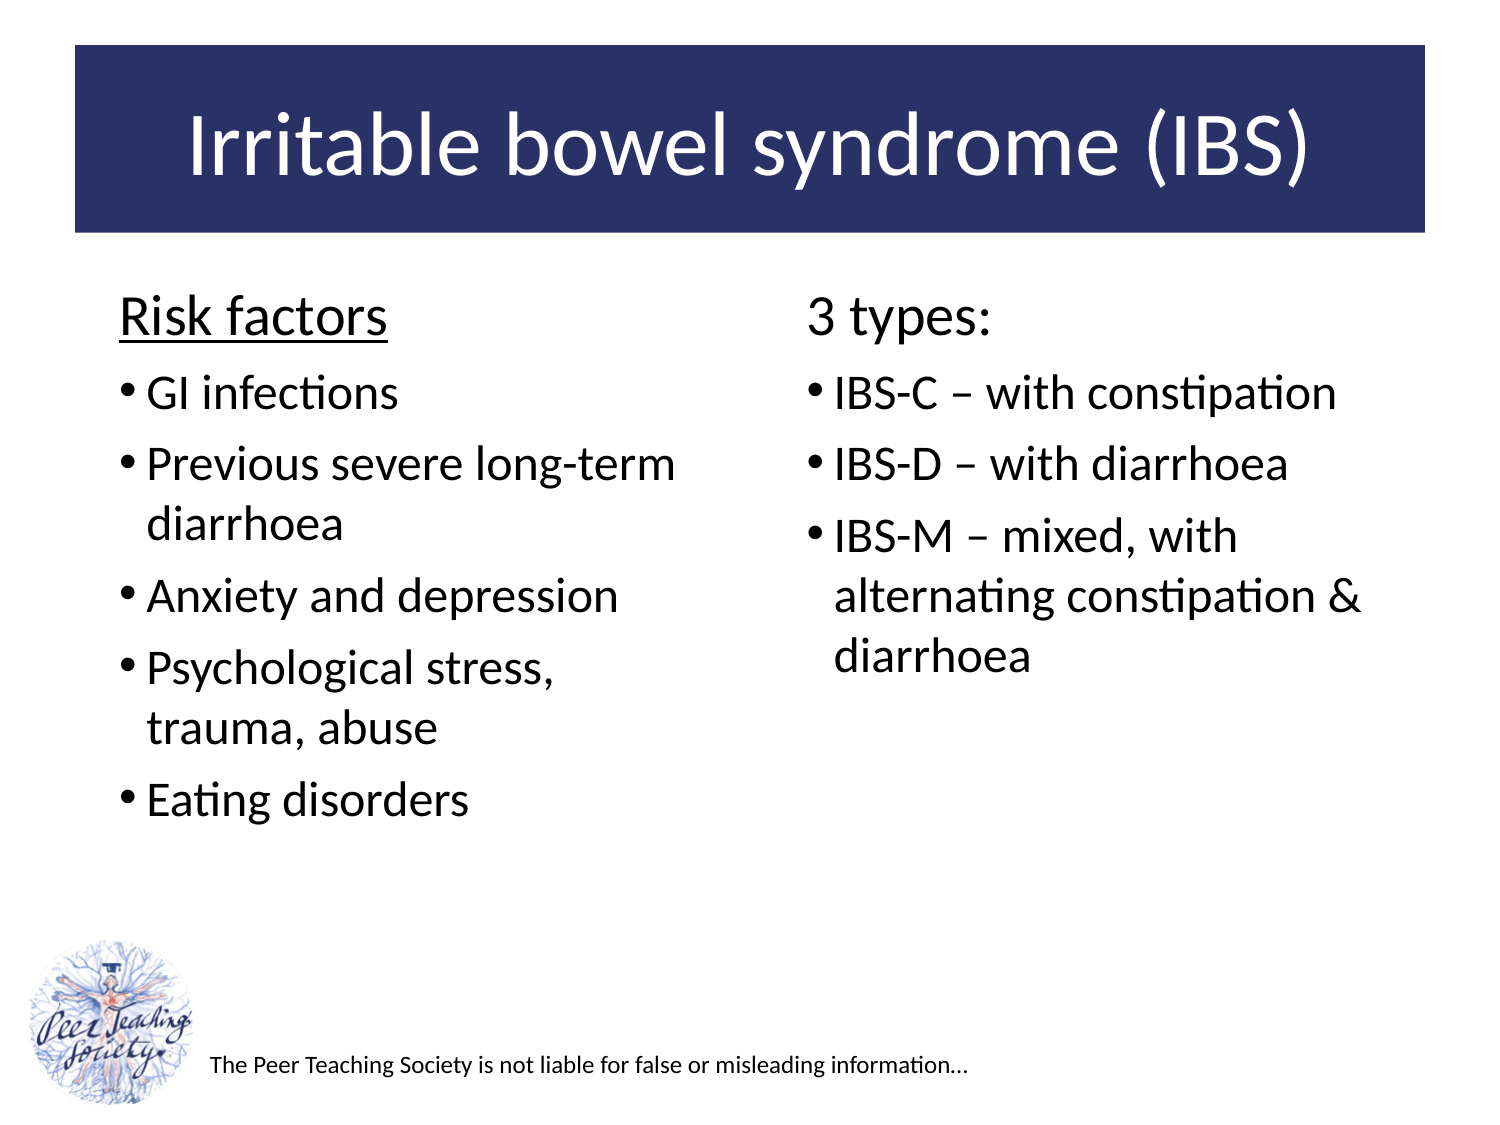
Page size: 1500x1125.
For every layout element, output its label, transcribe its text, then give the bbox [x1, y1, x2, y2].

picture [26, 938, 195, 1107]
list 3 types: IBS-C – with constipation IBS-D – with diarrhoea IBS-M – mixed, with alternating constipation & diarrhoea [762, 262, 1425, 1005]
list Risk factors GI infections Previous severe long-term diarrhoea Anxiety and depression Psychological stress, trauma, abuse Eating disorders [75, 262, 738, 1005]
title Irritable bowel syndrome (IBS) [75, 45, 1425, 233]
